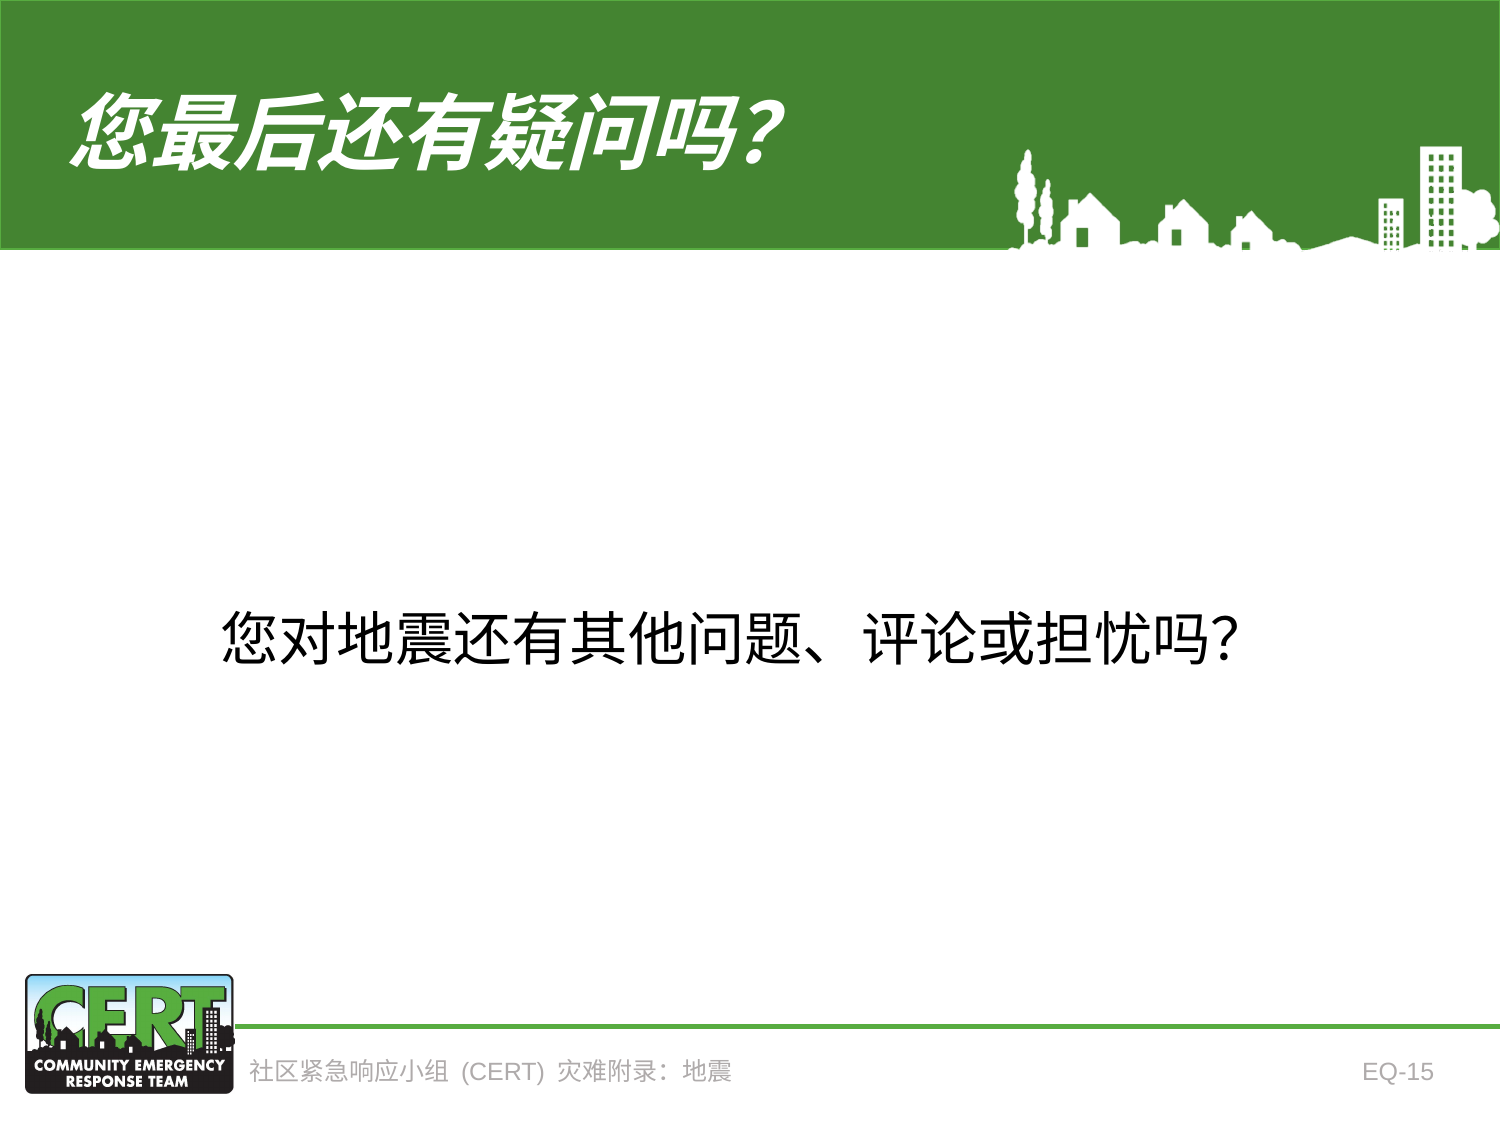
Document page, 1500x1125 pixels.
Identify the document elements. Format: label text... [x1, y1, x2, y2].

list EQ-15 [1153, 1047, 1450, 1098]
list 您对地震还有其他问题、评论或担忧吗？ [51, 249, 1451, 1034]
list 社区紧急响应小组 (CERT) 灾难附录：地震 [234, 1047, 963, 1098]
title 您最后还有疑问吗？ [51, 52, 1005, 220]
picture [24, 973, 235, 1094]
picture [1006, 139, 1500, 252]
